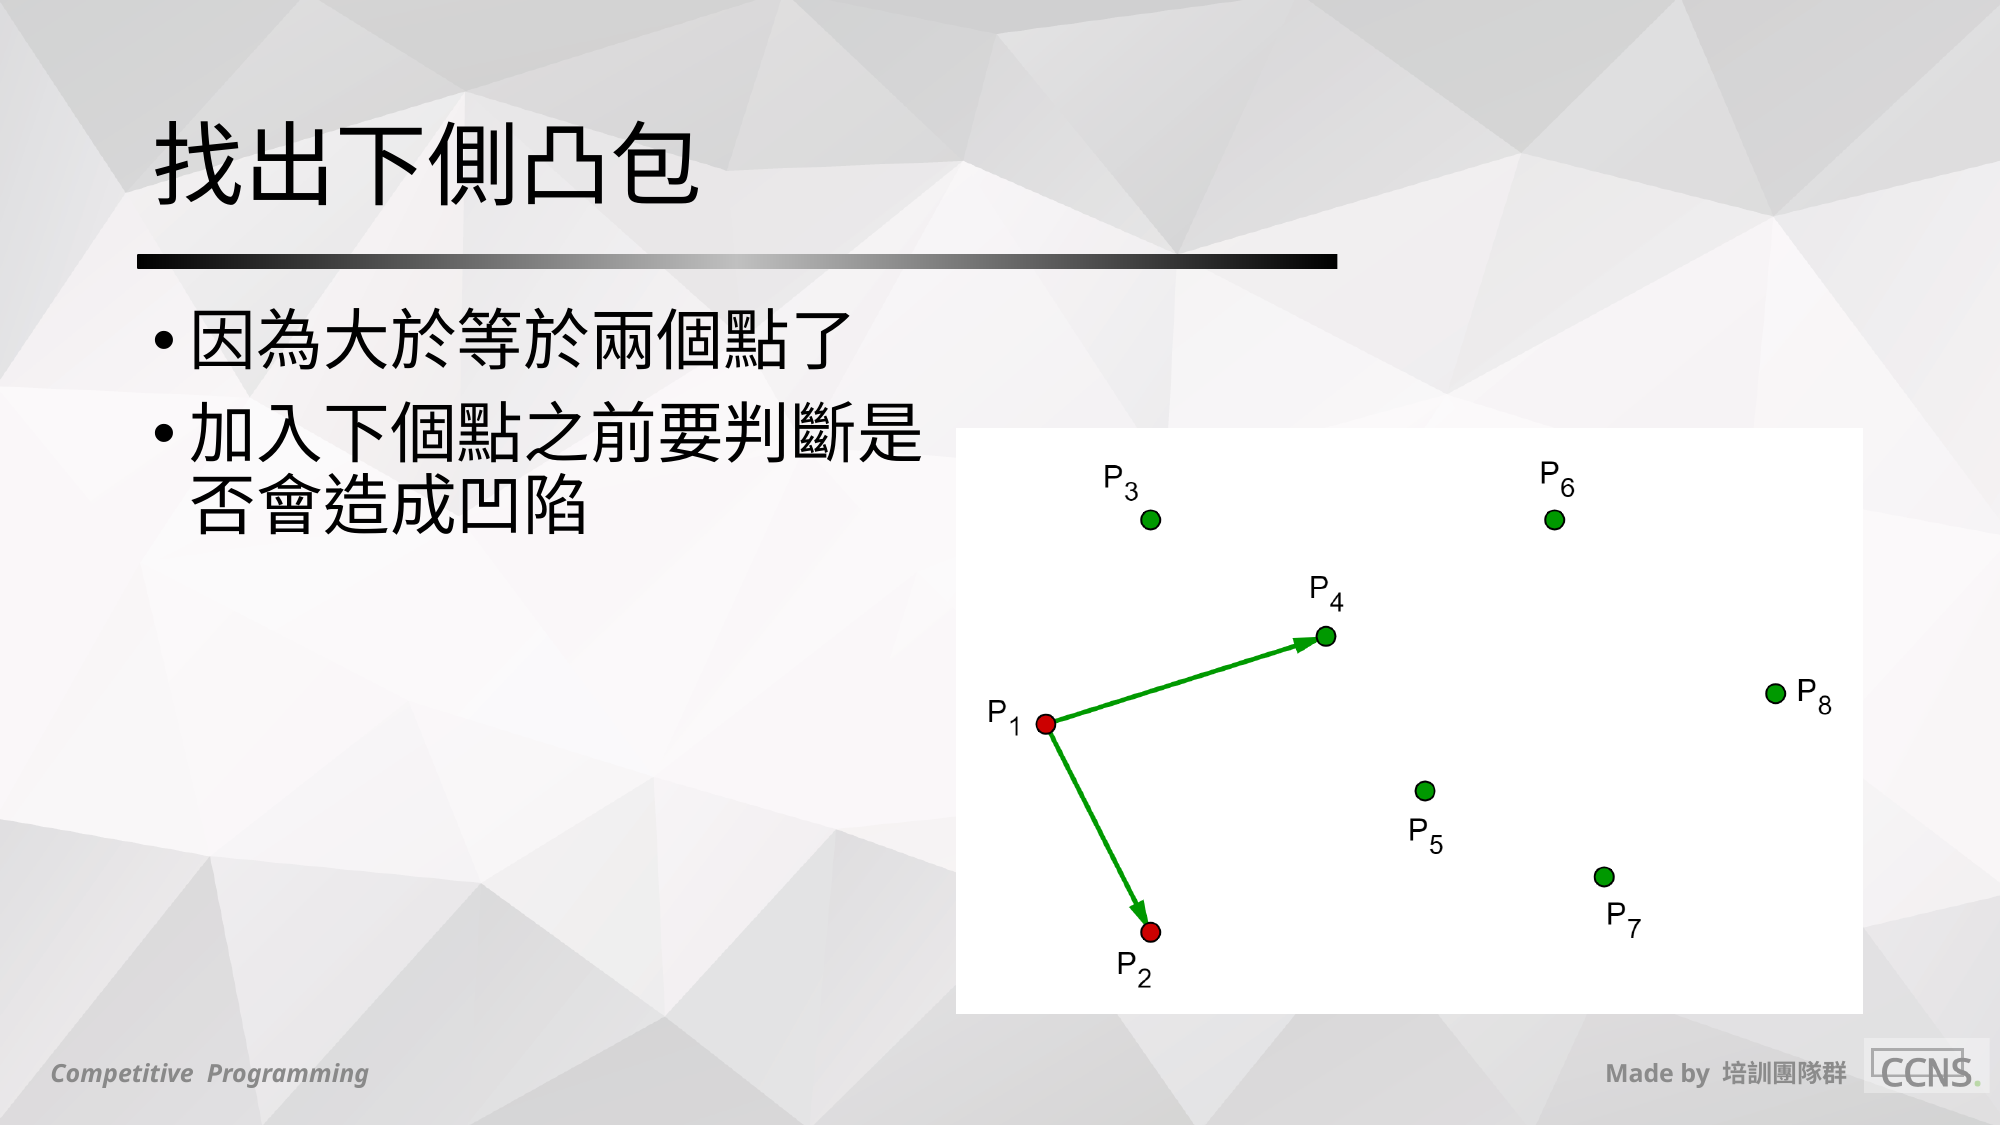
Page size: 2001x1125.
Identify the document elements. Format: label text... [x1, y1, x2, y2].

list 因為大於等於兩個點了 加入下個點之前要判斷是 否會造成凹陷 [137, 299, 1863, 1014]
title 找出下側凸包 [137, 59, 1863, 278]
picture [0, 0, 2000, 1125]
